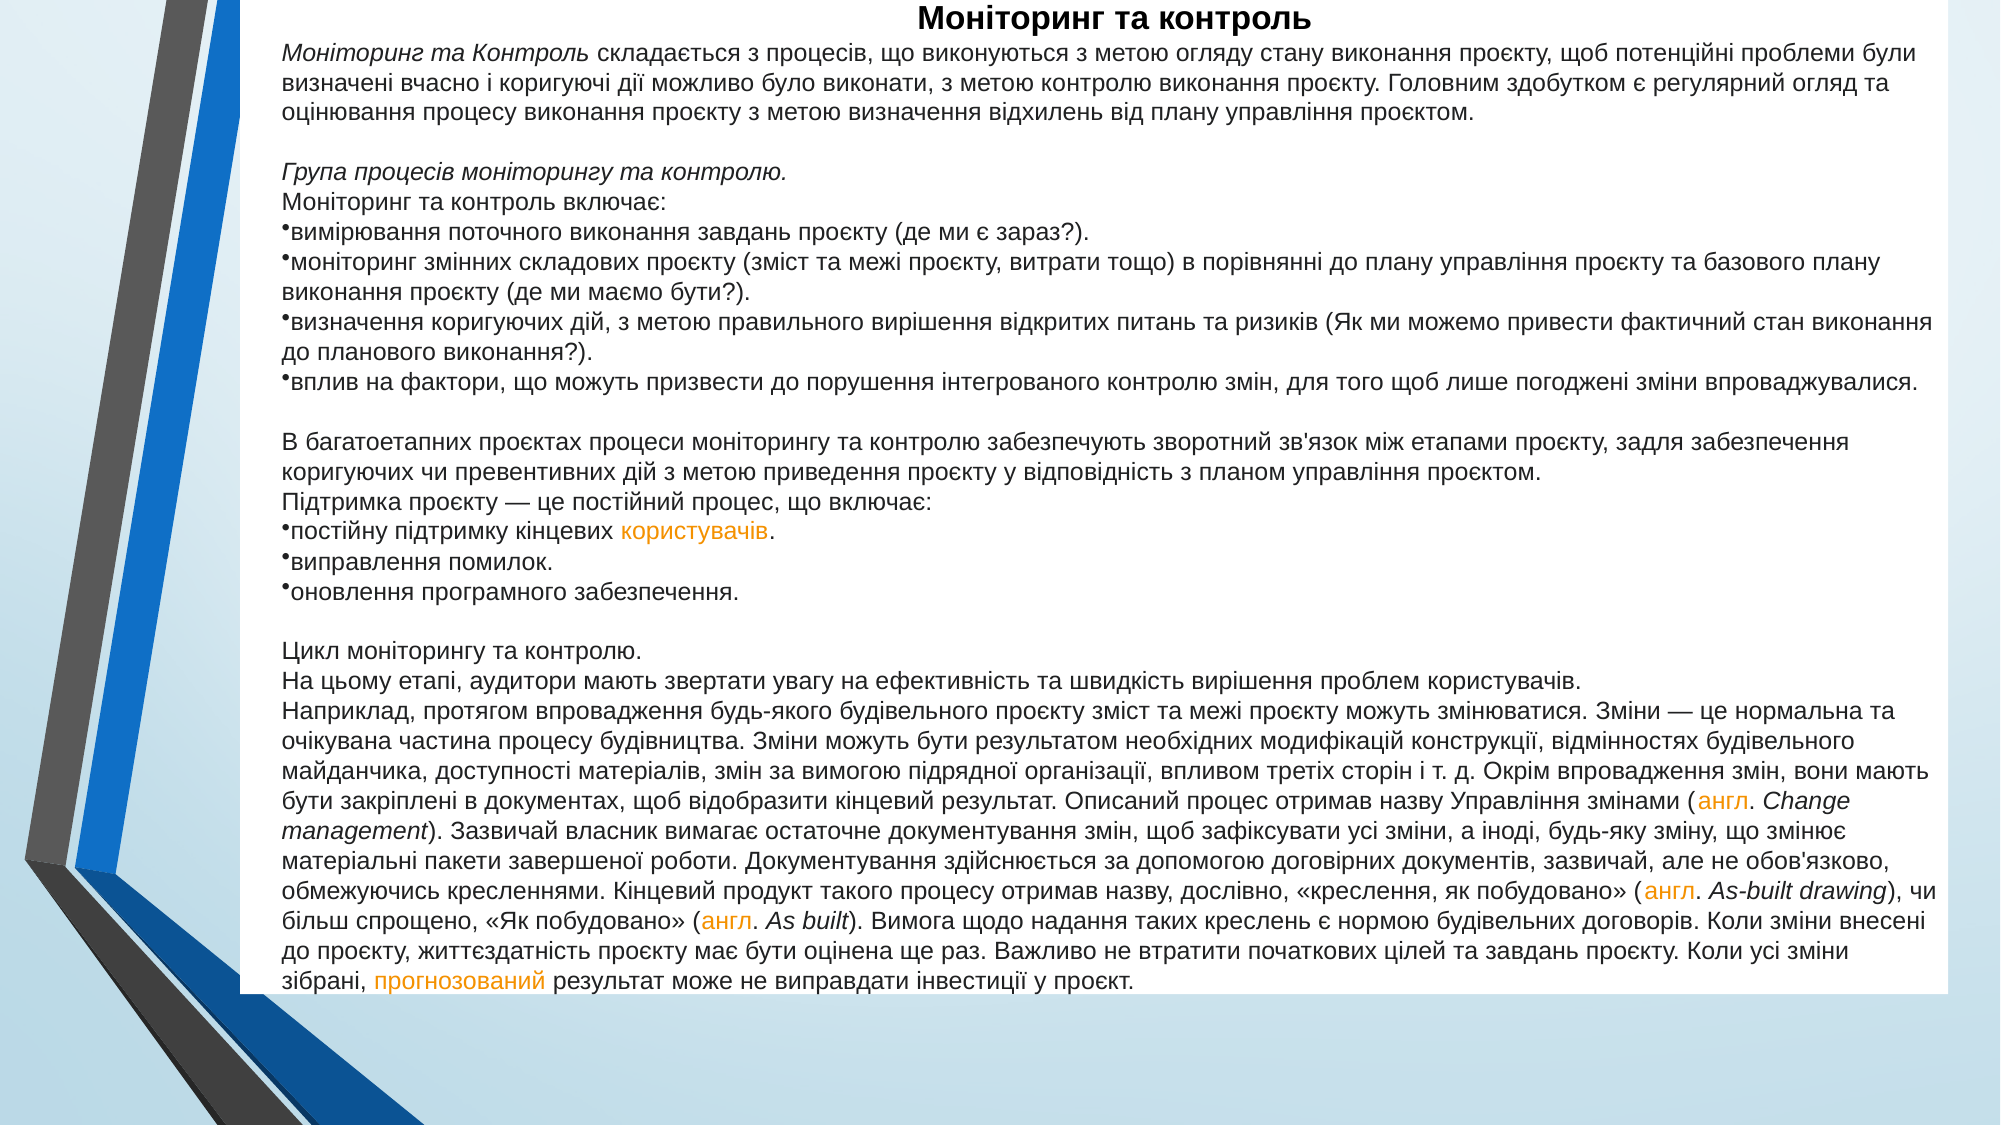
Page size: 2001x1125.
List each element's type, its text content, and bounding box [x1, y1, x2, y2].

text_box Моніторинг та контроль Моніторинг та Контроль складається з процесів, що виконуються з метою огляду стану виконання проєкту, щоб потенційні проблеми були визначені вчасно і коригуючі дії можливо було виконати, з метою контролю виконання проєкту. Головним здобутком є регулярний огляд та оцінювання процесу виконання проєкту з метою визначення відхилень від плану управління проєктом. Група процесів моніторингу та контролю. Моніторинг та контроль включає: вимірювання поточного виконання завдань проєкту (де ми є зараз?). моніторинг змінних складових проєкту (зміст та межі проєкту, витрати тощо) в порівнянні до плану управління проєкту та базового плану виконання проєкту (де ми маємо бути?). визначення коригуючих дій, з метою правильного вирішення відкритих питань та ризиків (Як ми можемо привести фактичний стан виконання до планового виконання?). вплив на фактори, що можуть призвести до порушення інтегрованого контролю змін, для того щоб лише погоджені зміни впроваджувалися. В багатоетапних проєктах процеси моніторингу та контролю забезпечують зворотний зв'язок між етапами проєкту, задля забезпечення коригуючих чи превентивних дій з метою приведення проєкту у відповідність з планом управління проєктом. Підтримка проєкту — це постійний процес, що включає: постійну підтримку кінцевих користувачів. виправлення помилок. оновлення програмного забезпечення. Цикл моніторингу та контролю. На цьому етапі, аудитори мають звертати увагу на ефективність та швидкість вирішення проблем користувачів. Наприклад, протягом впровадження будь-якого будівельного проєкту зміст та межі проєкту можуть змінюватися. Зміни — це нормальна та очікувана частина процесу будівництва. Зміни можуть бути результатом необхідних модифікацій конструкції, відмінностях будівельного майданчика, доступності матеріалів, змін за вимогою підрядної організації, впливом третіх сторін і т. д. Окрім впровадження змін, вони мають бути закріплені в документах, щоб відобразити кінцевий результат. Описаний процес отримав назву Управління змінами (англ. Change management). Зазвичай власник вимагає остаточне документування змін, щоб зафіксувати усі зміни, а іноді, будь-яку зміну, що змінює матеріальні пакети завершеної роботи. Документування здійснюється за допомогою договірних документів, зазвичай, але не обов'язково, обмежуючись кресленнями. Кінцевий продукт такого процесу отримав назву, дослівно, «креслення, як побудовано» (англ. As-built drawing), чи більш спрощено, «Як побудовано» (англ. As built). Вимога щодо надання таких креслень є нормою будівельних договорів. Коли зміни внесені до проєкту, життєздатність проєкту має бути оцінена ще раз. Важливо не втратити початкових цілей та завдань проєкту. Коли усі зміни зібрані, прогнозований результат може не виправдати інвестиції у проєкт. [240, 0, 1949, 995]
